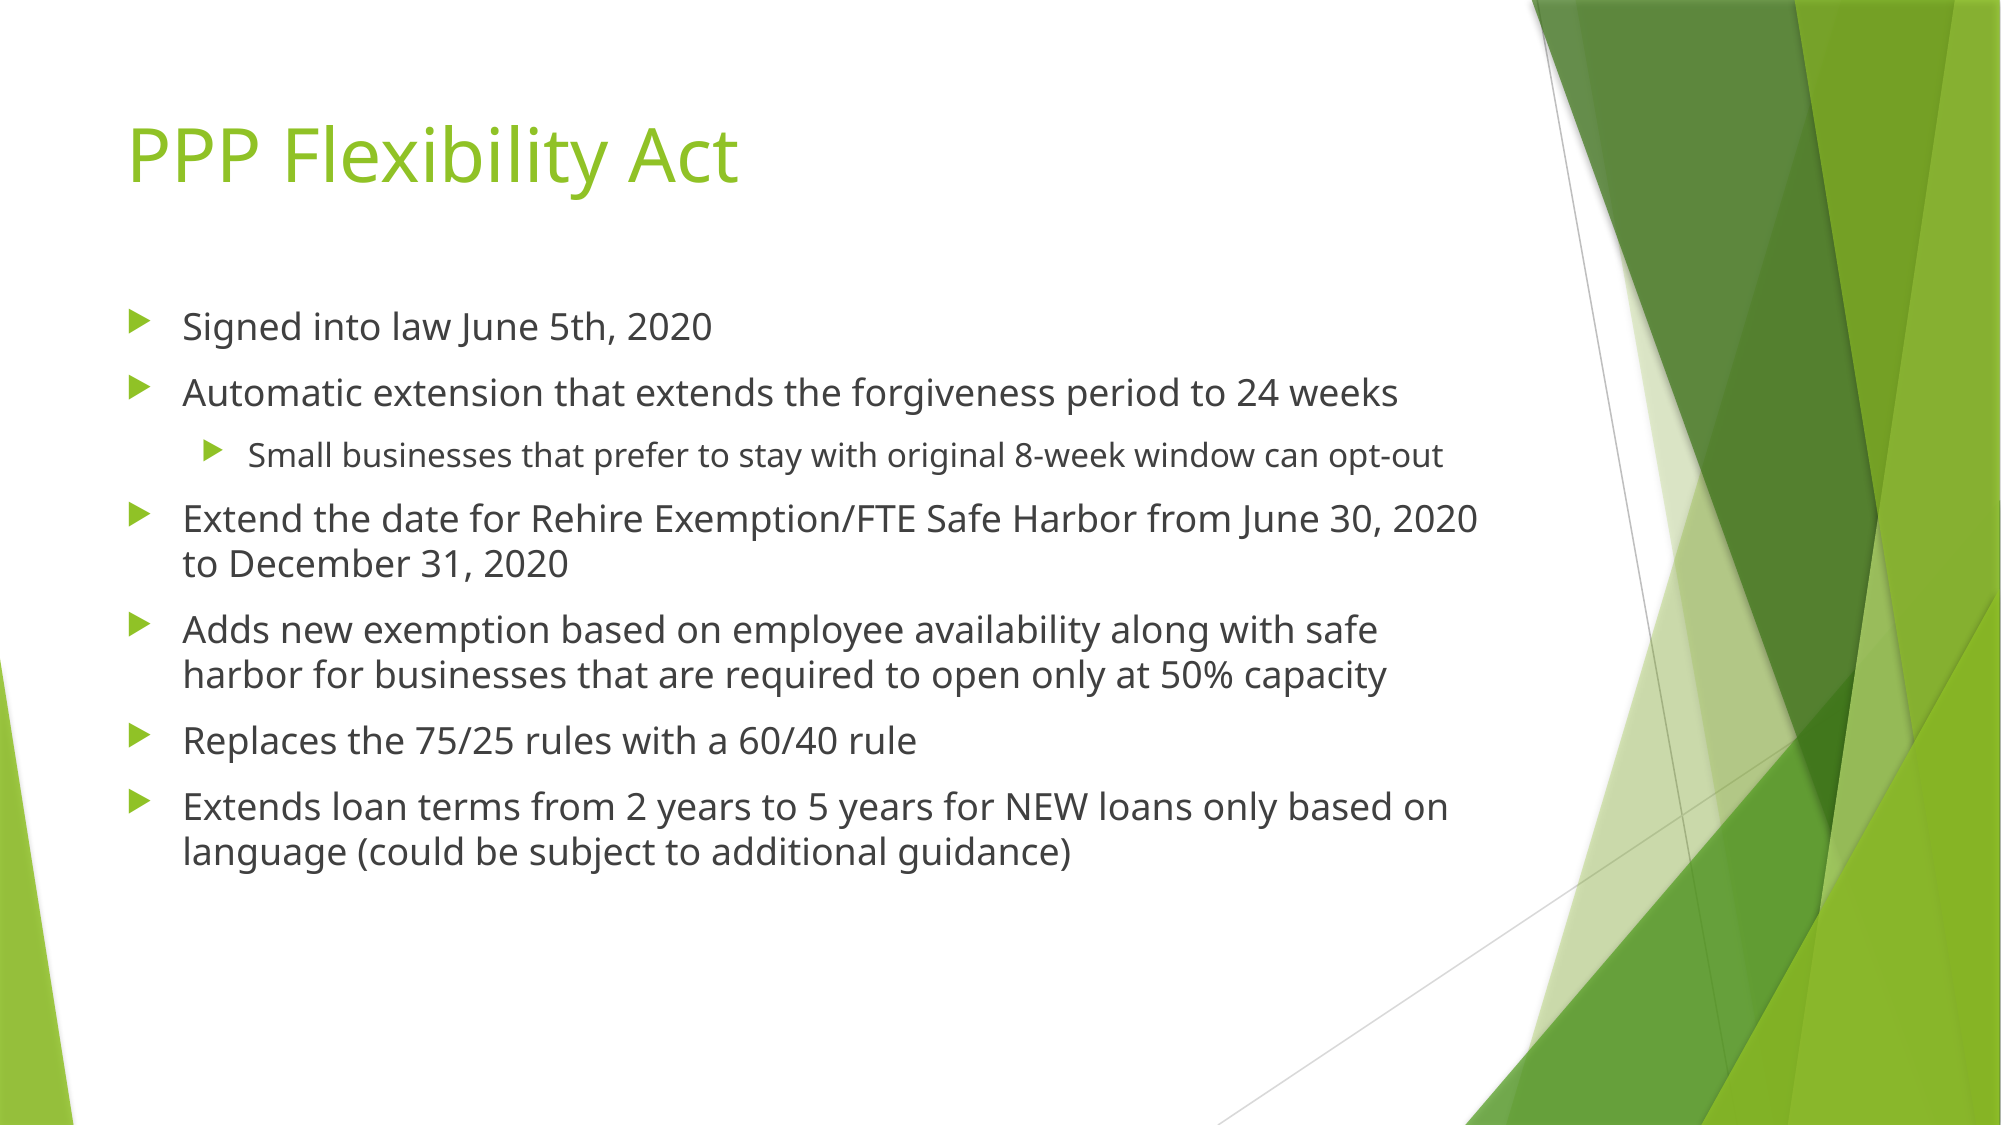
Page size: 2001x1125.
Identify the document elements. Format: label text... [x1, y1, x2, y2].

list Signed into law June 5th, 2020 Automatic extension that extends the forgiveness period to 24 weeks Small businesses that prefer to stay with original 8-week window can opt-out Extend the date for Rehire Exemption/FTE Safe Harbor from June 30, 2020 to December 31, 2020 Adds new exemption based on employee availability along with safe harbor for businesses that are required to open only at 50% capacity Replaces the 75/25 rules with a 60/40 rule Extends loan terms from 2 years to 5 years for NEW loans only based on language (could be subject to additional guidance) [111, 295, 1522, 992]
title PPP Flexibility Act [111, 99, 1522, 295]
